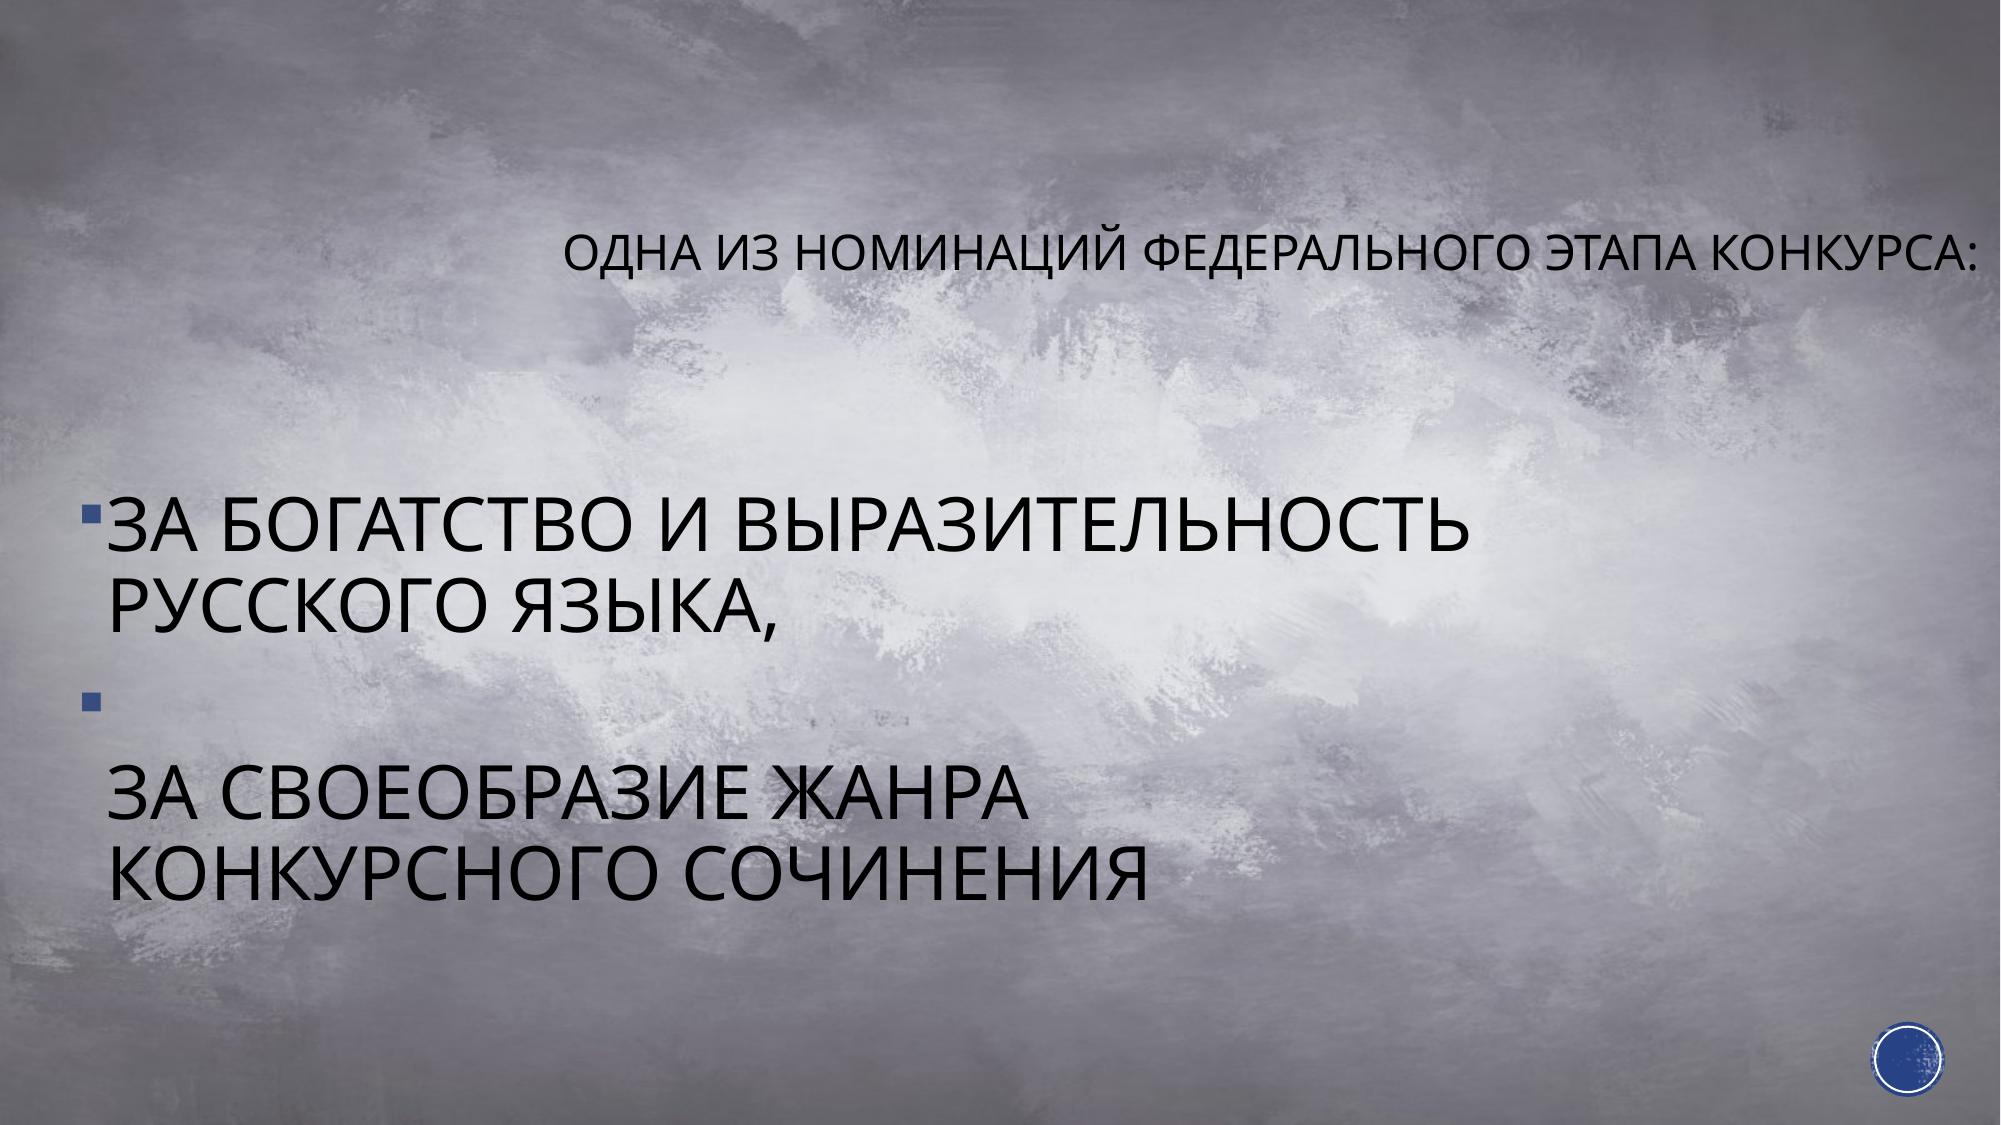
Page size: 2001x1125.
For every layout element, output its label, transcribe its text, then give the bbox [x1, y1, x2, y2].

picture [0, 0, 2001, 1125]
title одна из номинаций федерального этапа конкурса: [547, 143, 2000, 419]
list за богатство и выразительность русского языка, за своеобразие жанра конкурсного сочинения [61, 479, 1882, 1013]
